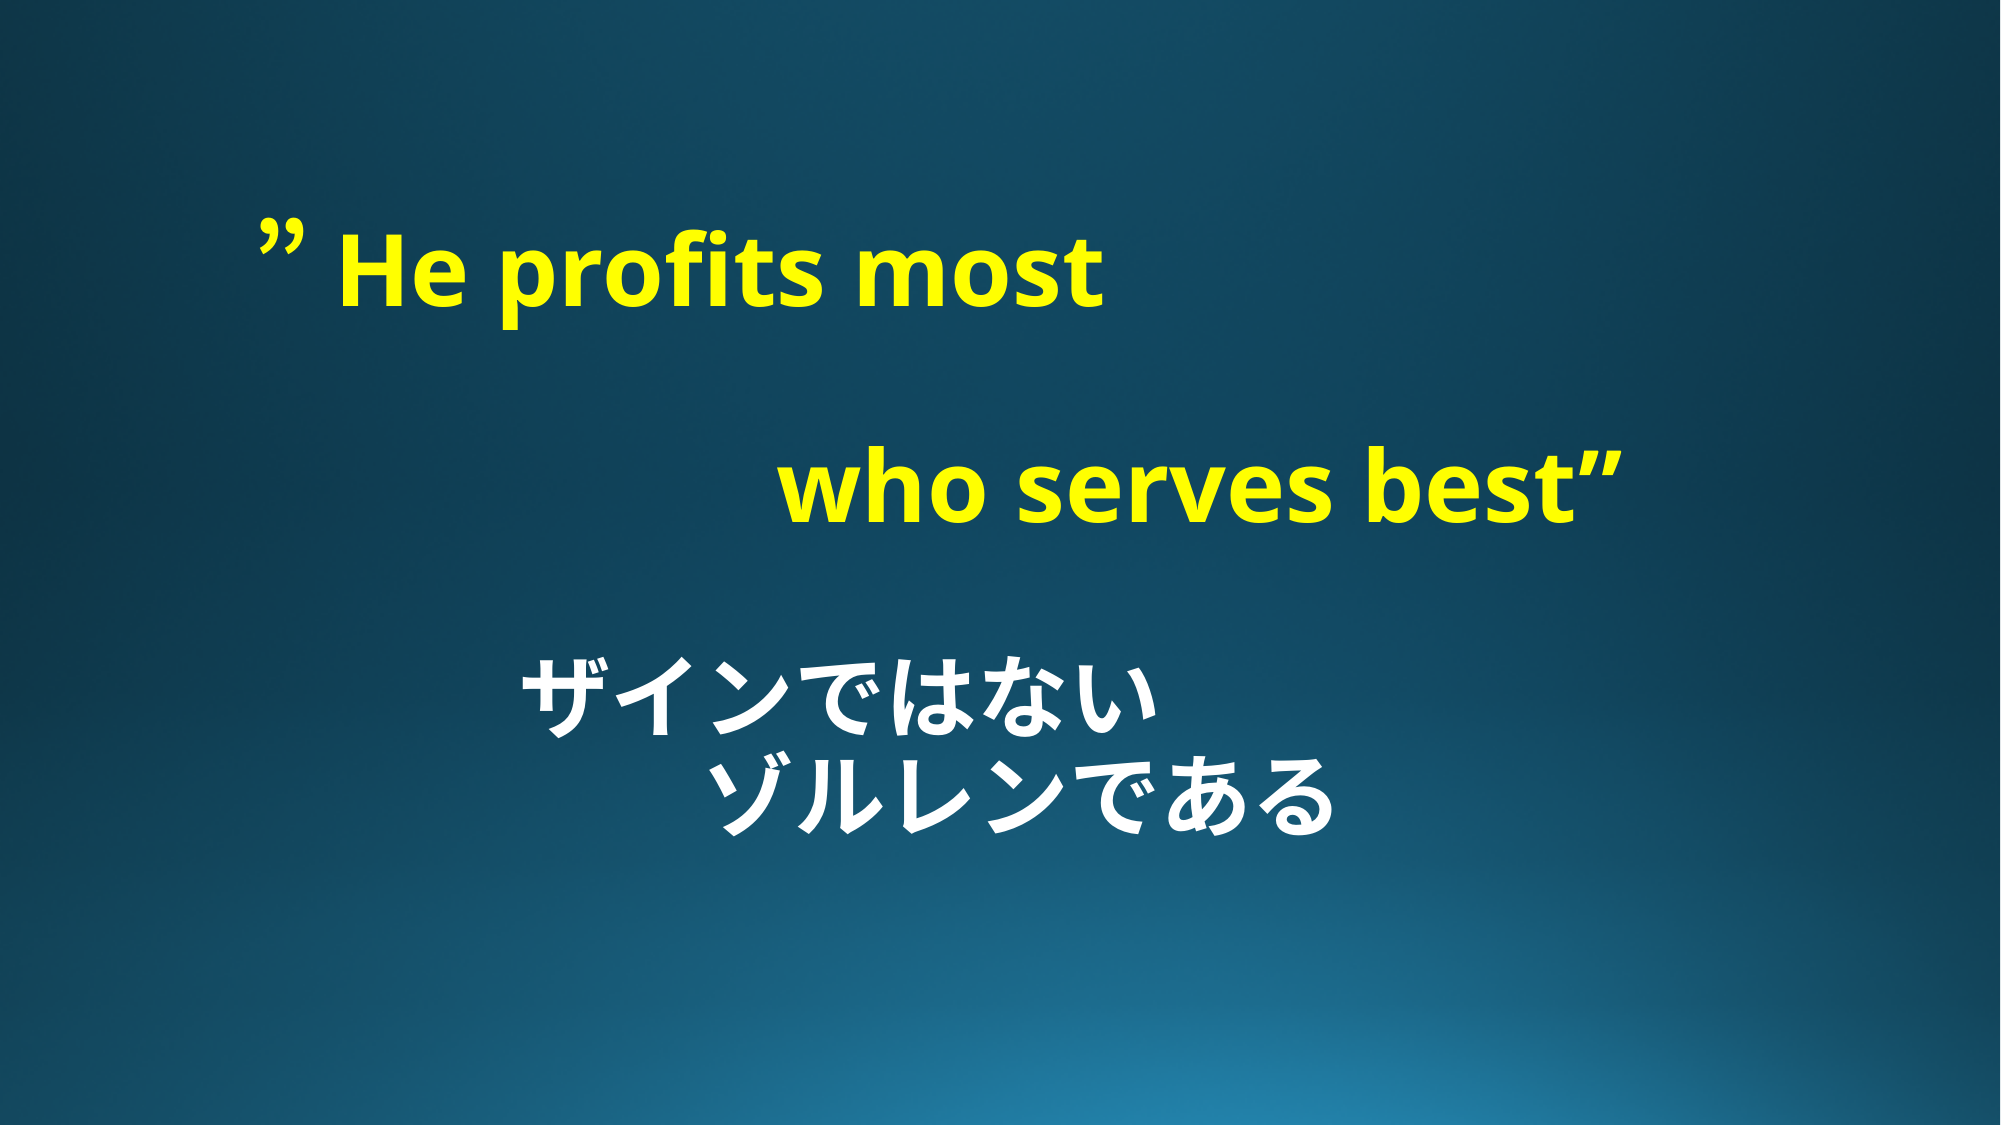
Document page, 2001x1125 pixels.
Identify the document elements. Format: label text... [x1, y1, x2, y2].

picture [0, 0, 2001, 1125]
title ”He profits most who serves best” ザインではない ゾルレンである [137, 59, 1863, 1012]
